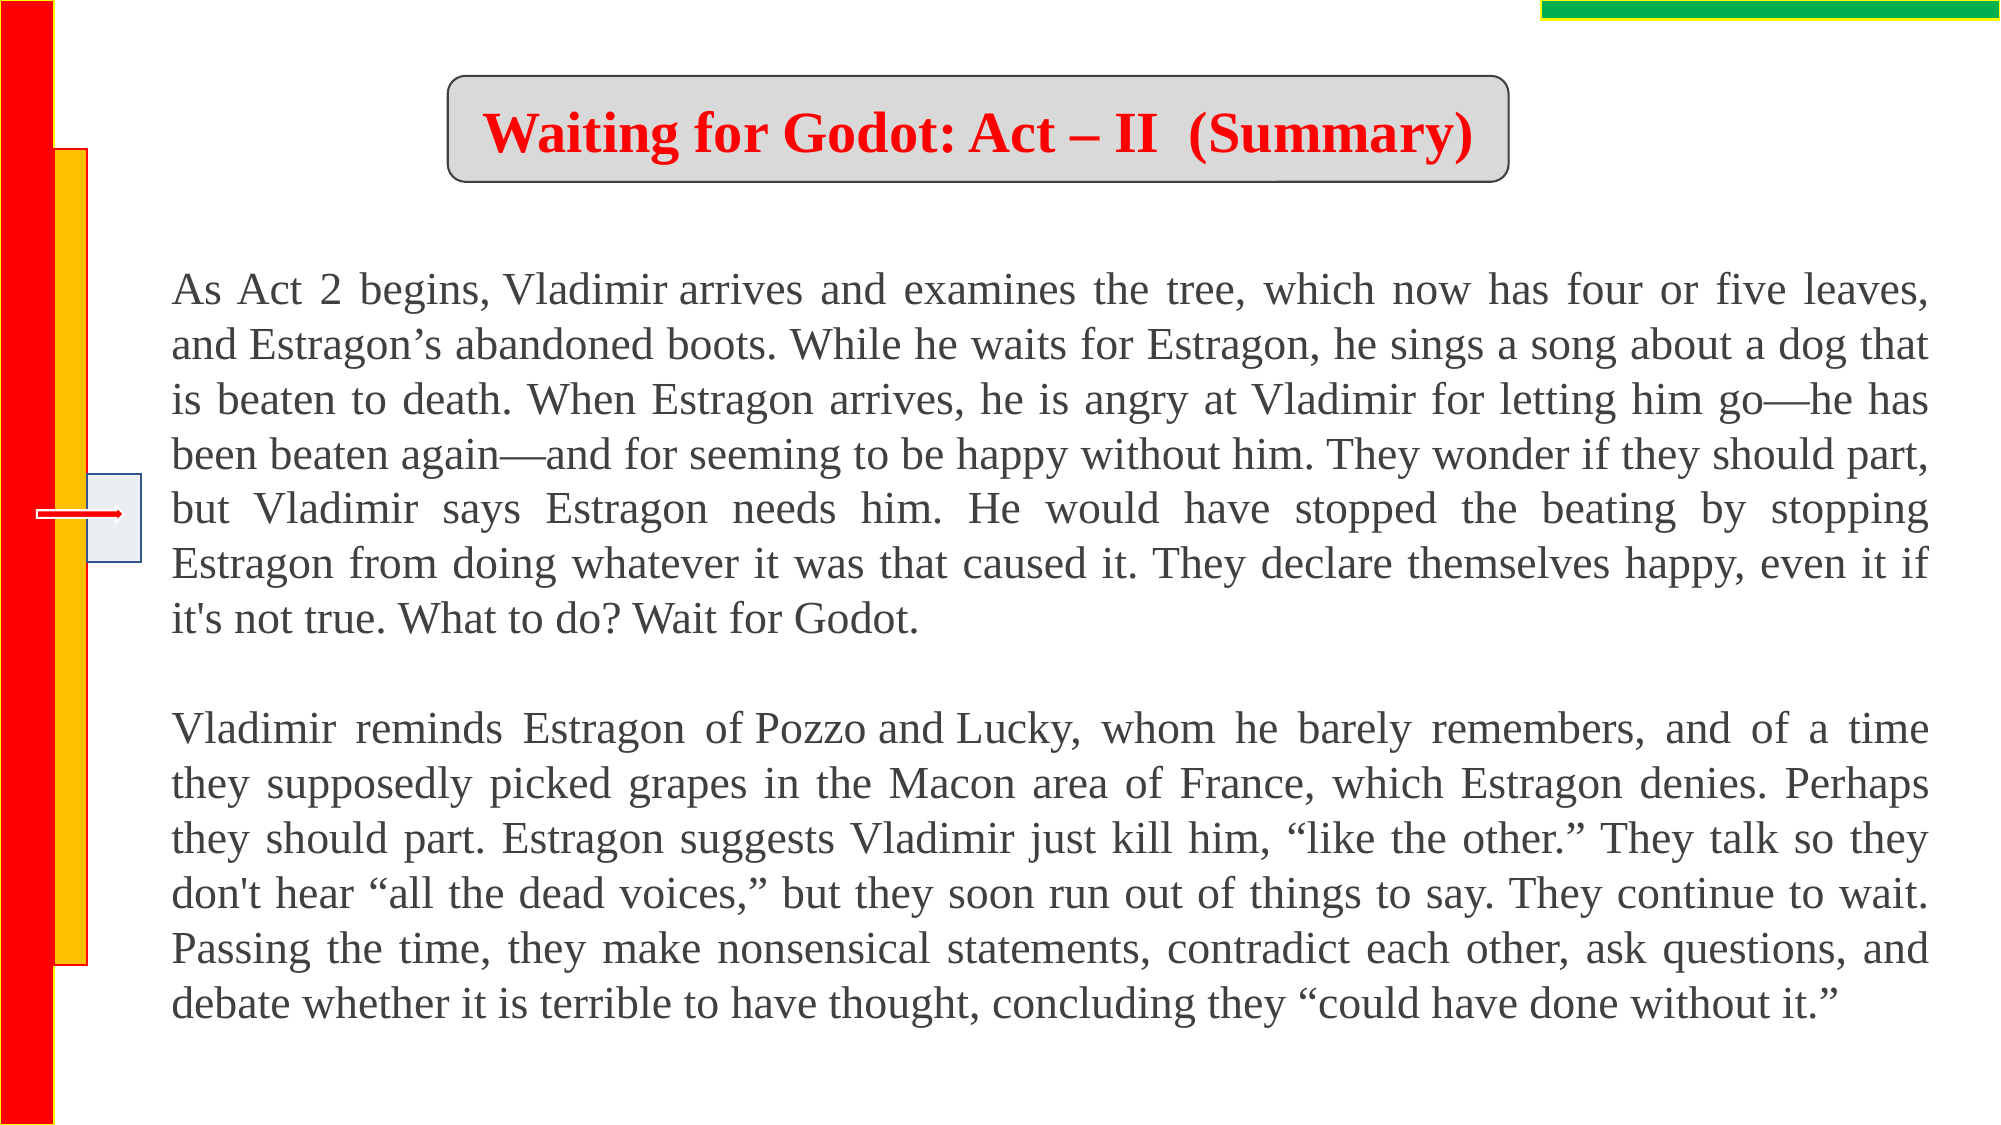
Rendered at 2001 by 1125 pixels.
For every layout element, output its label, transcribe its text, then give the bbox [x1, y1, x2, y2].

text_box [35, 503, 126, 525]
text_box Waiting for Godot: Act – II (Summary) [446, 74, 1510, 183]
text_box [0, 0, 55, 1125]
text_box [53, 148, 88, 509]
text_box [1540, 0, 2000, 21]
text_box As Act 2 begins, Vladimir arrives and examines the tree, which now has four or five leaves, and Estragon’s abandoned boots. While he waits for Estragon, he sings a song about a dog that is beaten to death. When Estragon arrives, he is angry at Vladimir for letting him go—he has been beaten again—and for seeming to be happy without him. They wonder if they should part, but Vladimir says Estragon needs him. He would have stopped the beating by stopping Estragon from doing whatever it was that caused it. They declare themselves happy, even it if it's not true. What to do? Wait for Godot. Vladimir reminds Estragon of Pozzo and Lucky, whom he barely remembers, and of a time they supposedly picked grapes in the Macon area of France, which Estragon denies. Perhaps they should part. Estragon suggests Vladimir just kill him, “like the other.” They talk so they don't hear “all the dead voices,” but they soon run out of things to say. They continue to wait. Passing the time, they make nonsensical statements, contradict each other, ask questions, and debate whether it is terrible to have thought, concluding they “could have done without it.” [156, 250, 1946, 1036]
text_box [86, 473, 142, 563]
text_box [53, 519, 88, 966]
